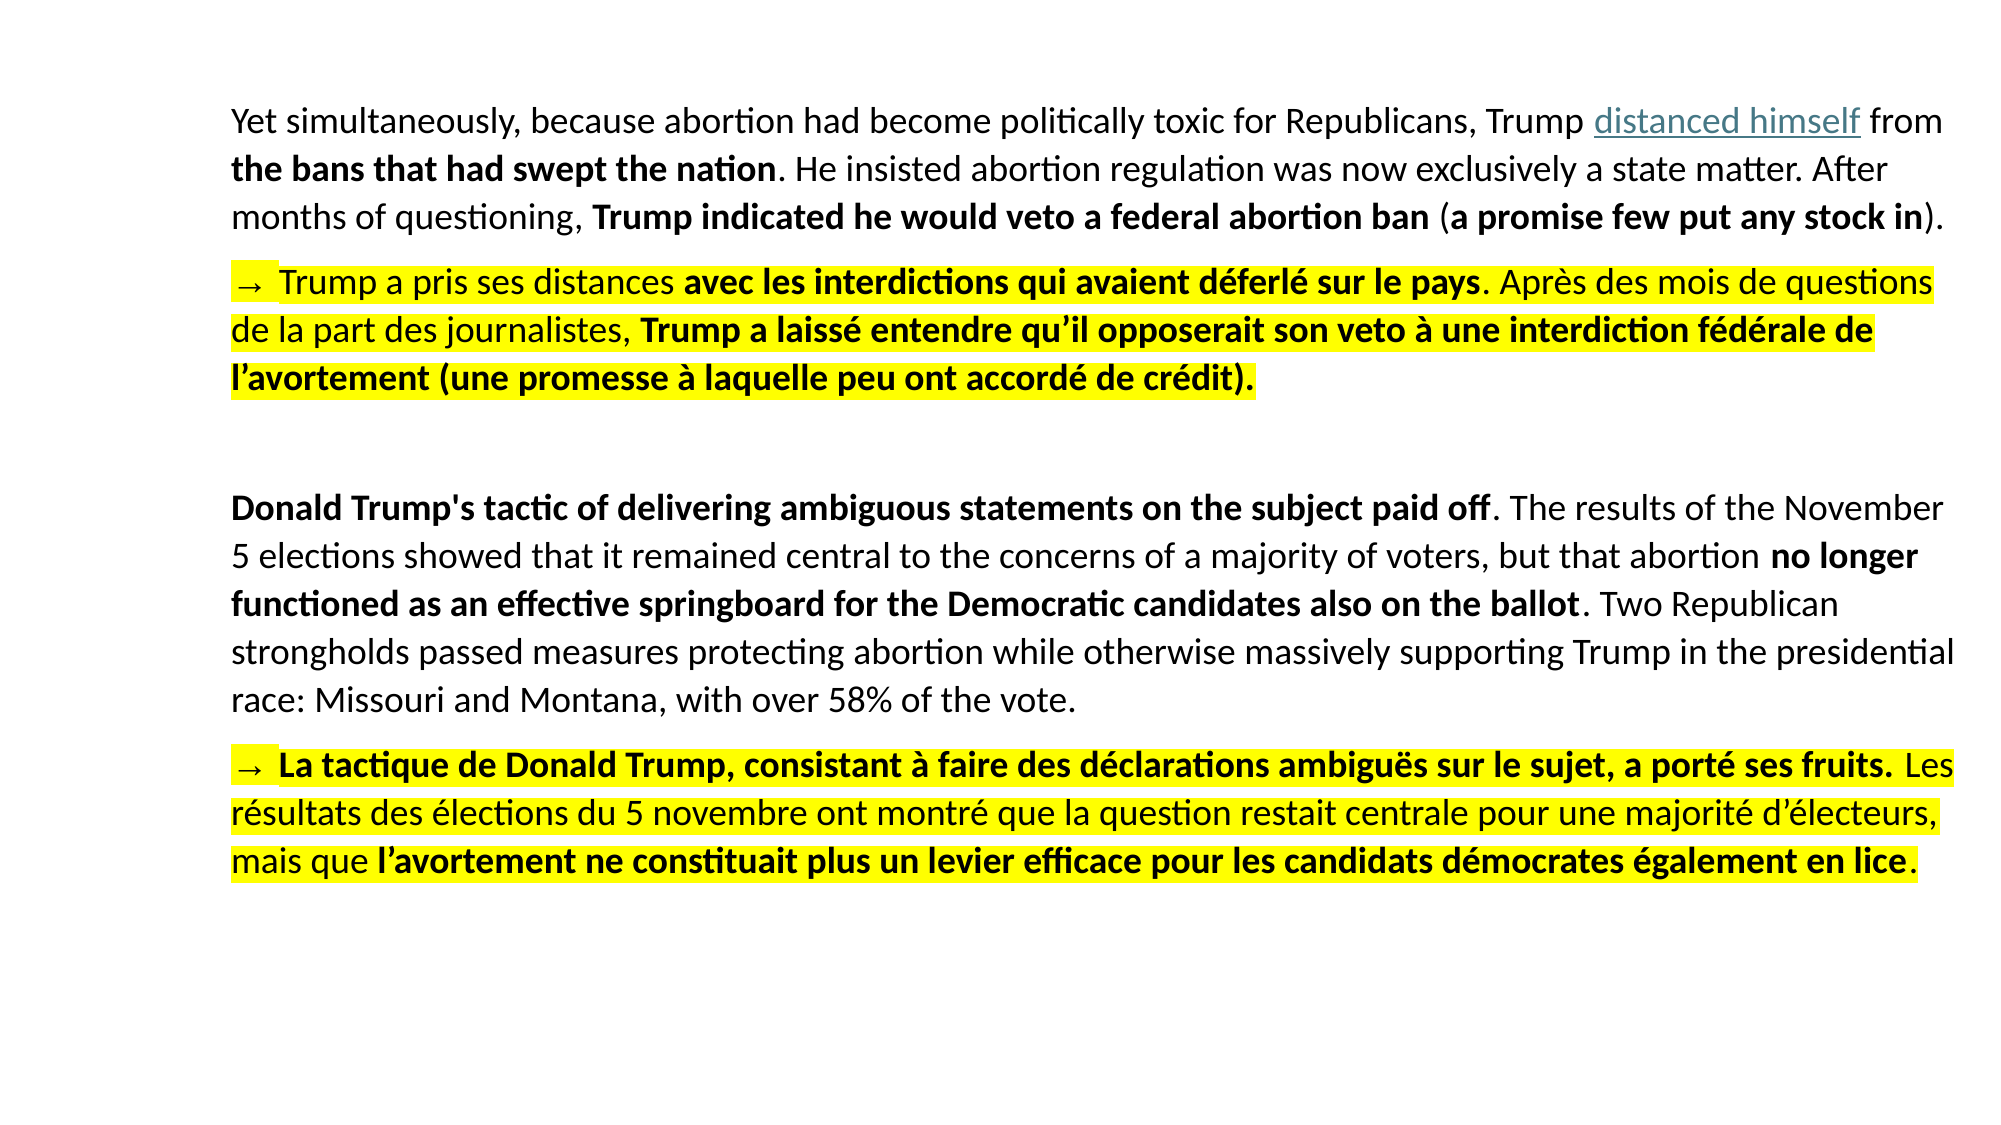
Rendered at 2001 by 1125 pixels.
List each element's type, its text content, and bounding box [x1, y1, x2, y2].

text_box Yet simultaneously, because abortion had become politically toxic for Republicans, Trump distanced himself from the bans that had swept the nation. He insisted abortion regulation was now exclusively a state matter. After months of questioning, Trump indicated he would veto a federal abortion ban (a promise few put any stock in). → Trump a pris ses distances avec les interdictions qui avaient déferlé sur le pays. Après des mois de questions de la part des journalistes, Trump a laissé entendre qu’il opposerait son veto à une interdiction fédérale de l’avortement (une promesse à laquelle peu ont accordé de crédit). Donald Trump's tactic of delivering ambiguous statements on the subject paid off. The results of the November 5 elections showed that it remained central to the concerns of a majority of voters, but that abortion no longer functioned as an effective springboard for the Democratic candidates also on the ballot. Two Republican strongholds passed measures protecting abortion while otherwise massively supporting Trump in the presidential race: Missouri and Montana, with over 58% of the vote. → La tactique de Donald Trump, consistant à faire des déclarations ambiguës sur le sujet, a porté ses fruits. Les résultats des élections du 5 novembre ont montré que la question restait centrale pour une majorité d’électeurs, mais que l’avortement ne constituait plus un levier efficace pour les candidats démocrates également en lice. [216, 85, 1973, 970]
